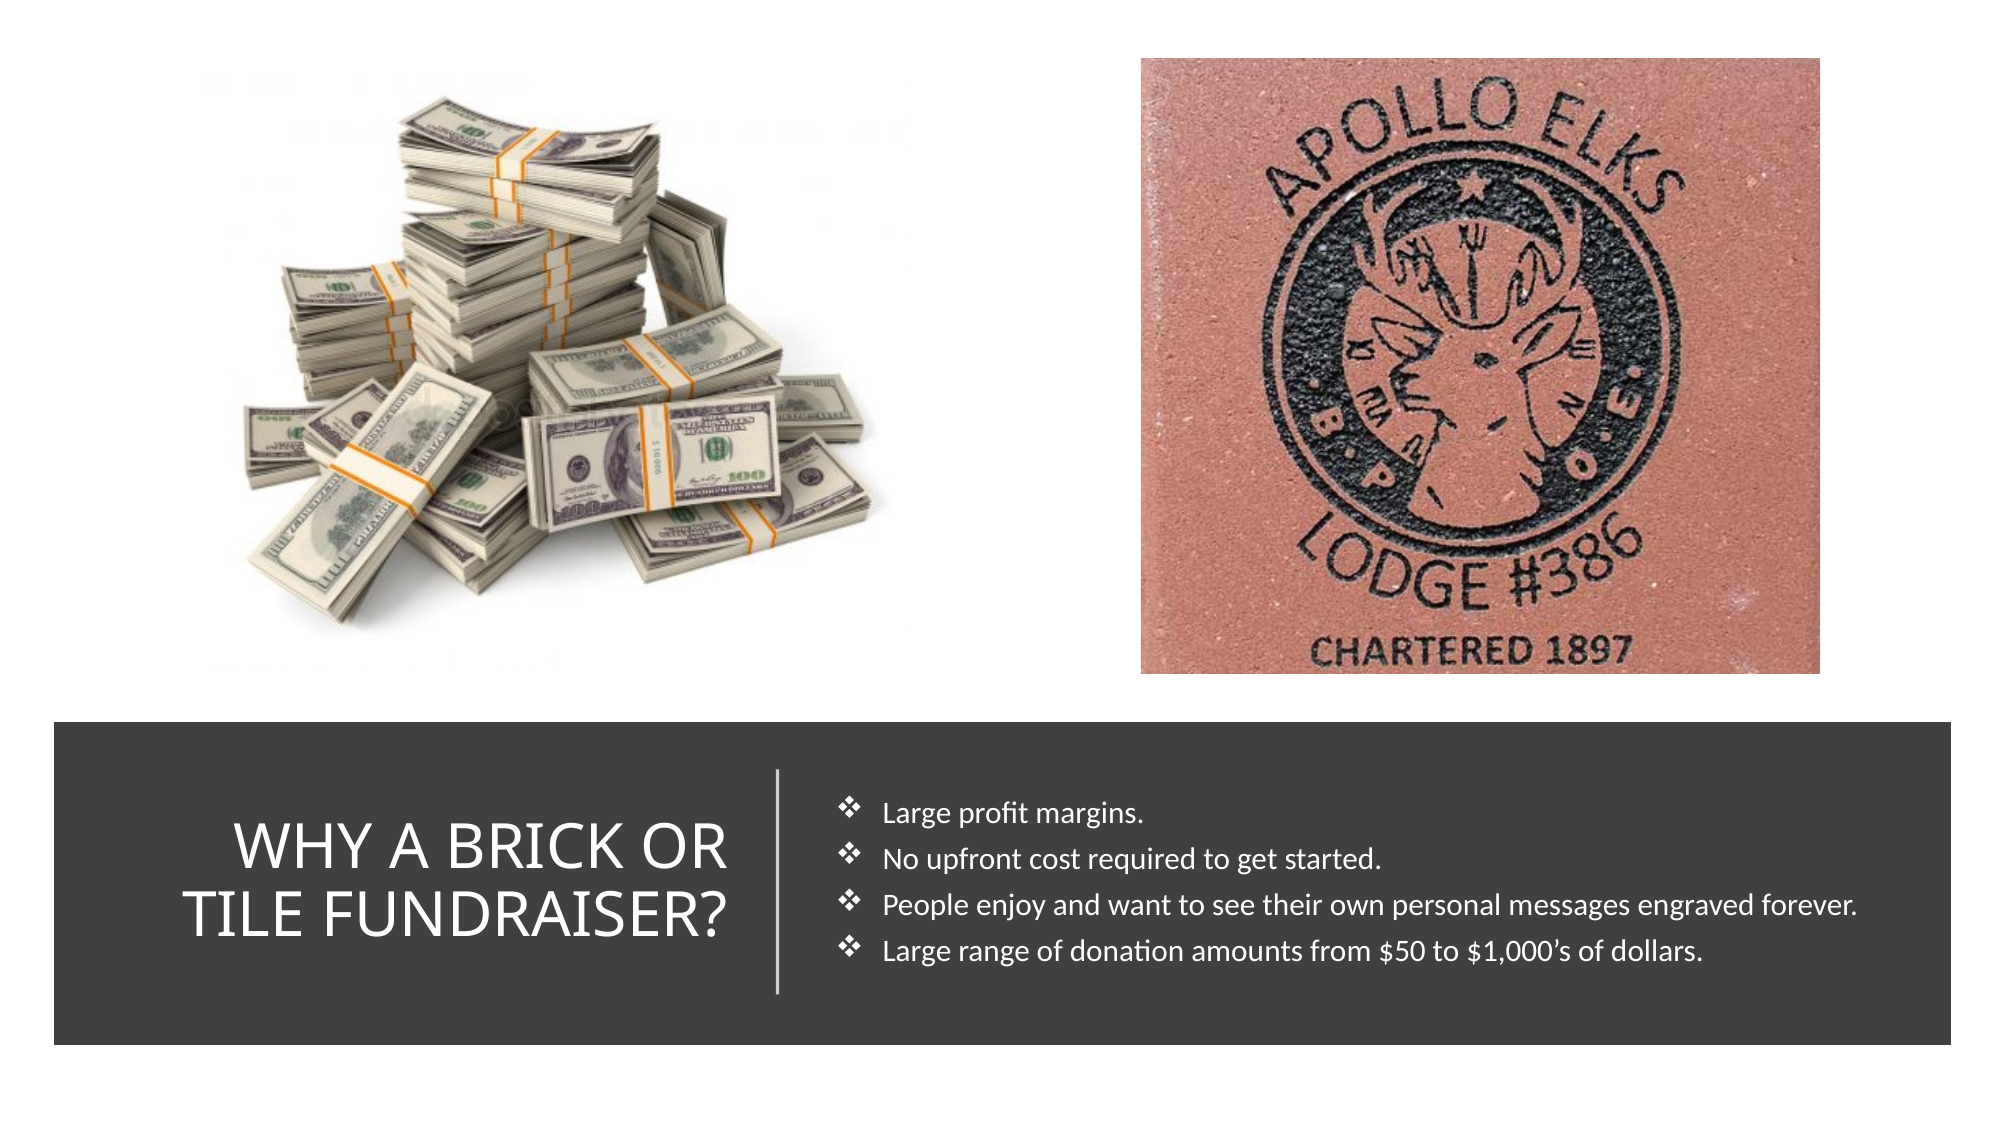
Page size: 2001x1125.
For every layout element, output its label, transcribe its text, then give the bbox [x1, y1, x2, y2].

text_box [63, 731, 1942, 1036]
picture [204, 65, 908, 667]
picture [1140, 58, 1821, 674]
text_box Large profit margins. No upfront cost required to get started. People enjoy and want to see their own personal messages engraved forever. Large range of donation amounts from $50 to $1,000’s of dollars. [811, 757, 1896, 1008]
title WHY A BRICK OR TILE FUNDRAISER? [106, 757, 744, 1008]
